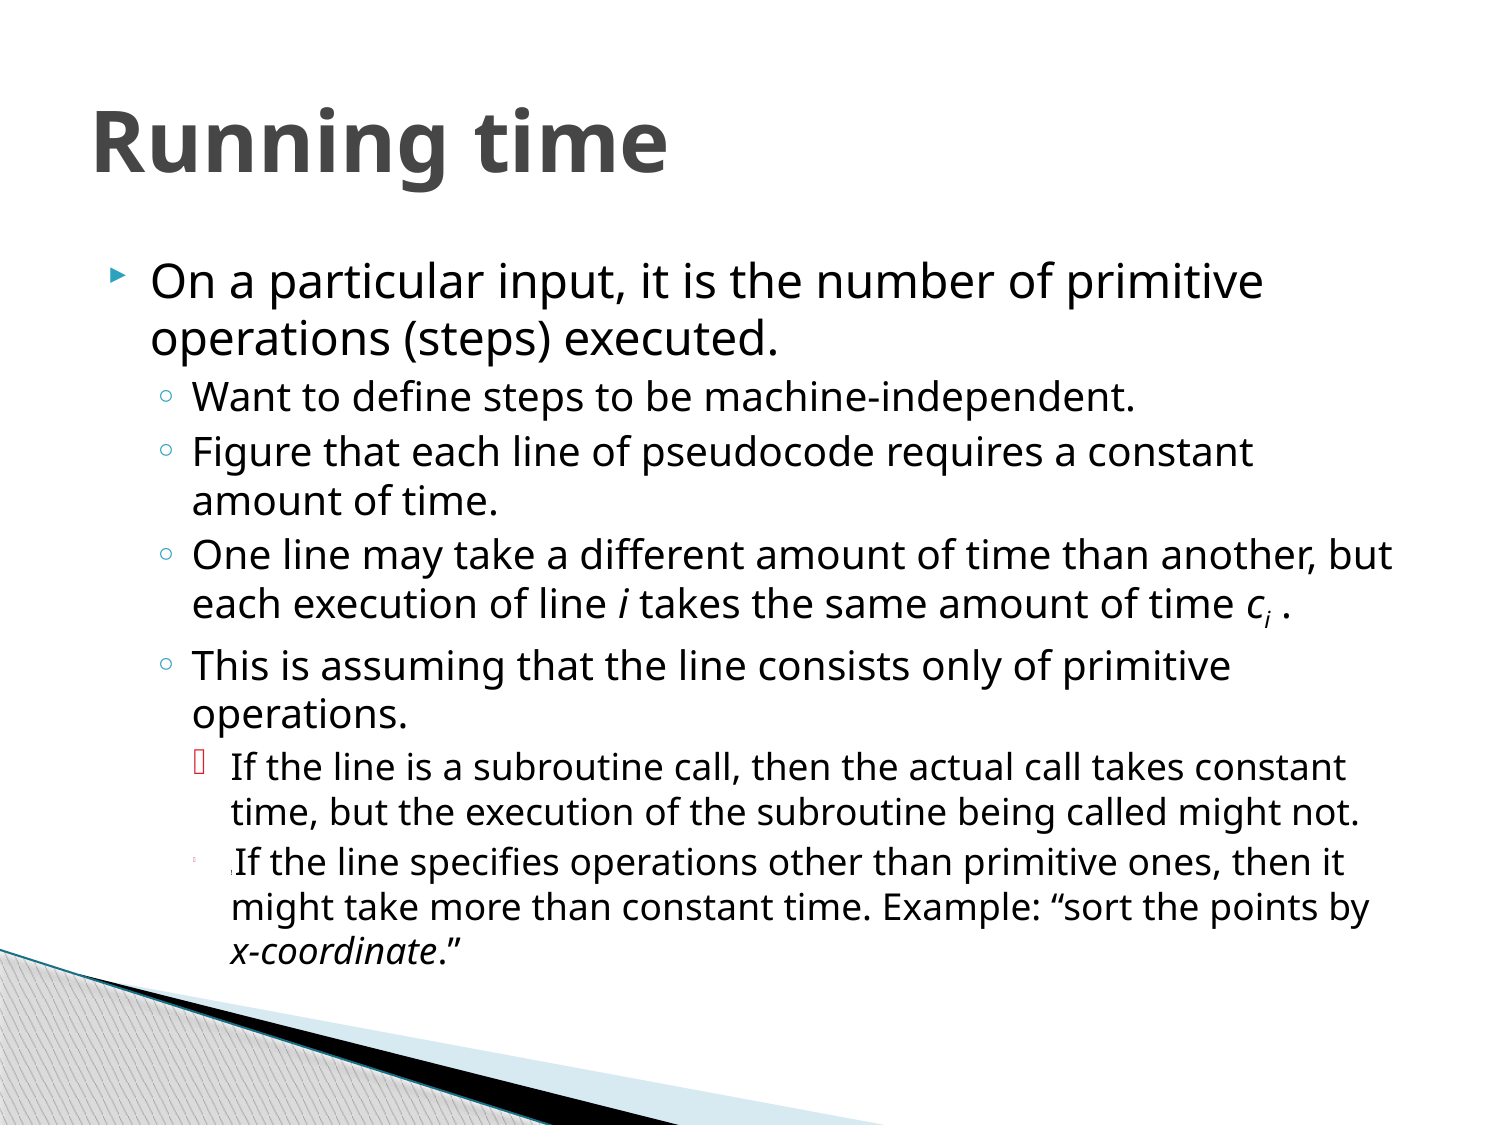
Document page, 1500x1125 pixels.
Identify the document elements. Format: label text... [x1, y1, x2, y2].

list On a particular input, it is the number of primitive operations (steps) executed. Want to define steps to be machine-independent. Figure that each line of pseudocode requires a constant amount of time. One line may take a different amount of time than another, but each execution of line i takes the same amount of time ci . This is assuming that the line consists only of primitive operations. If the line is a subroutine call, then the actual call takes constant time, but the execution of the subroutine being called might not. ! If the line specifies operations other than primitive ones, then it might take more than constant time. Example: “sort the points by x-coordinate.” [75, 243, 1425, 986]
title Running time [75, 45, 1425, 233]
